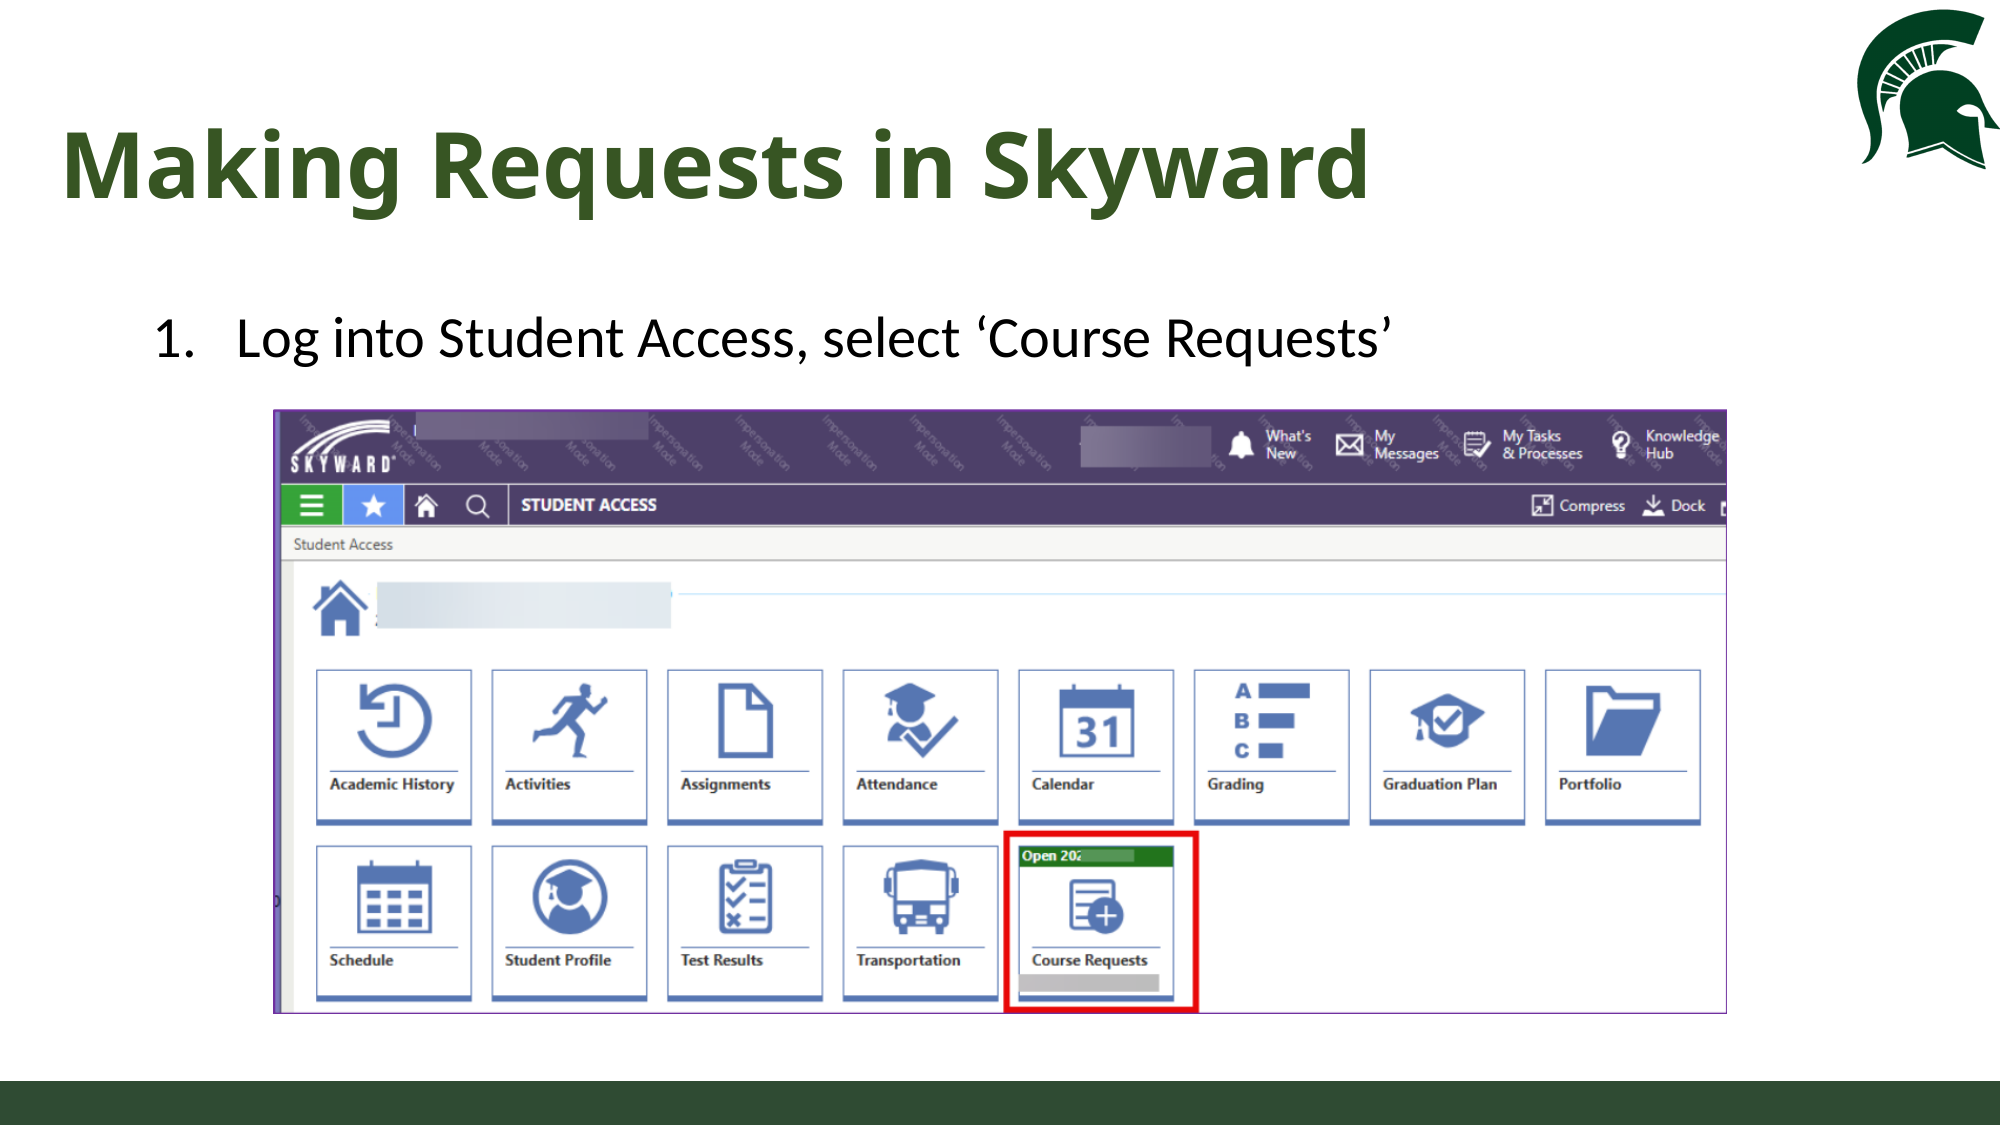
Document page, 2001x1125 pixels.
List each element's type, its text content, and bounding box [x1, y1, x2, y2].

picture [273, 409, 1727, 1014]
list Log into Student Access, select ‘Course Requests’ [137, 299, 1863, 1014]
picture [1855, 5, 2000, 170]
title Making Requests in Skyward [44, 59, 1770, 278]
text_box [0, 1080, 2000, 1125]
